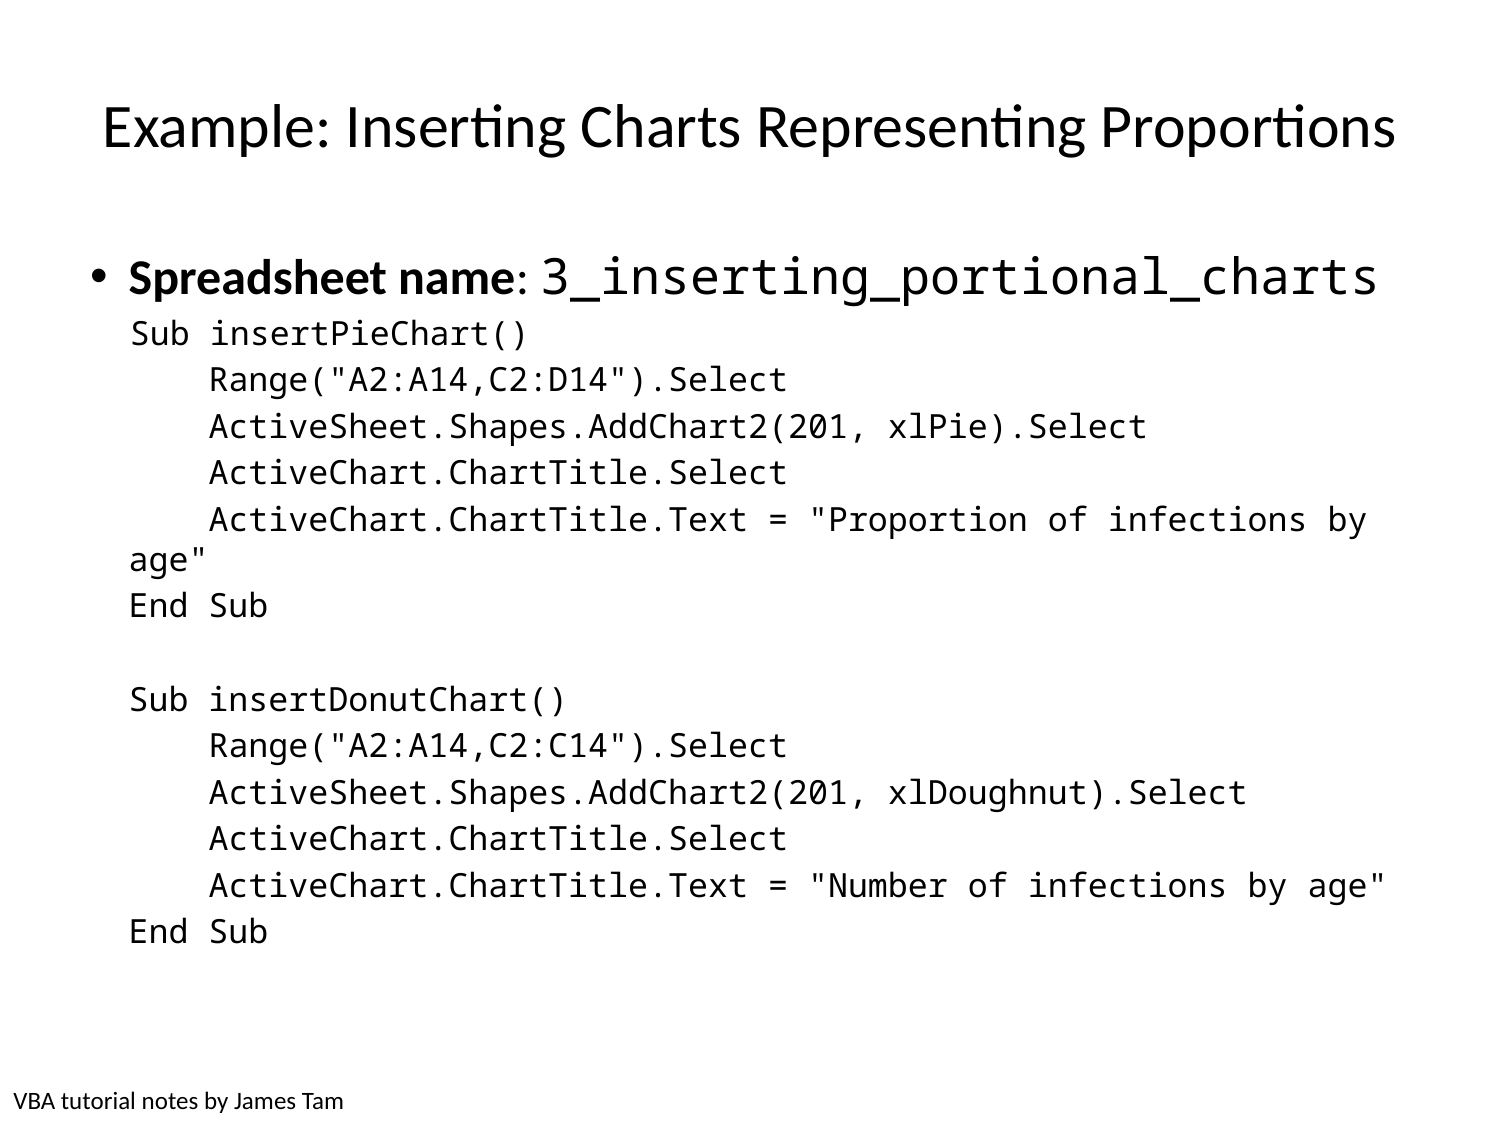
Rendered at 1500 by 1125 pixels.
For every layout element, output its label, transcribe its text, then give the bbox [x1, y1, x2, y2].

list Spreadsheet name: 3_inserting_portional_charts Sub insertPieChart() Range("A2:A14,C2:D14").Select ActiveSheet.Shapes.AddChart2(201, xlPie).Select ActiveChart.ChartTitle.Select ActiveChart.ChartTitle.Text = "Proportion of infections by age" End Sub Sub insertDonutChart() Range("A2:A14,C2:C14").Select ActiveSheet.Shapes.AddChart2(201, xlDoughnut).Select ActiveChart.ChartTitle.Select ActiveChart.ChartTitle.Text = "Number of infections by age" End Sub [75, 237, 1425, 1063]
title Example: Inserting Charts Representing Proportions [75, 45, 1425, 200]
